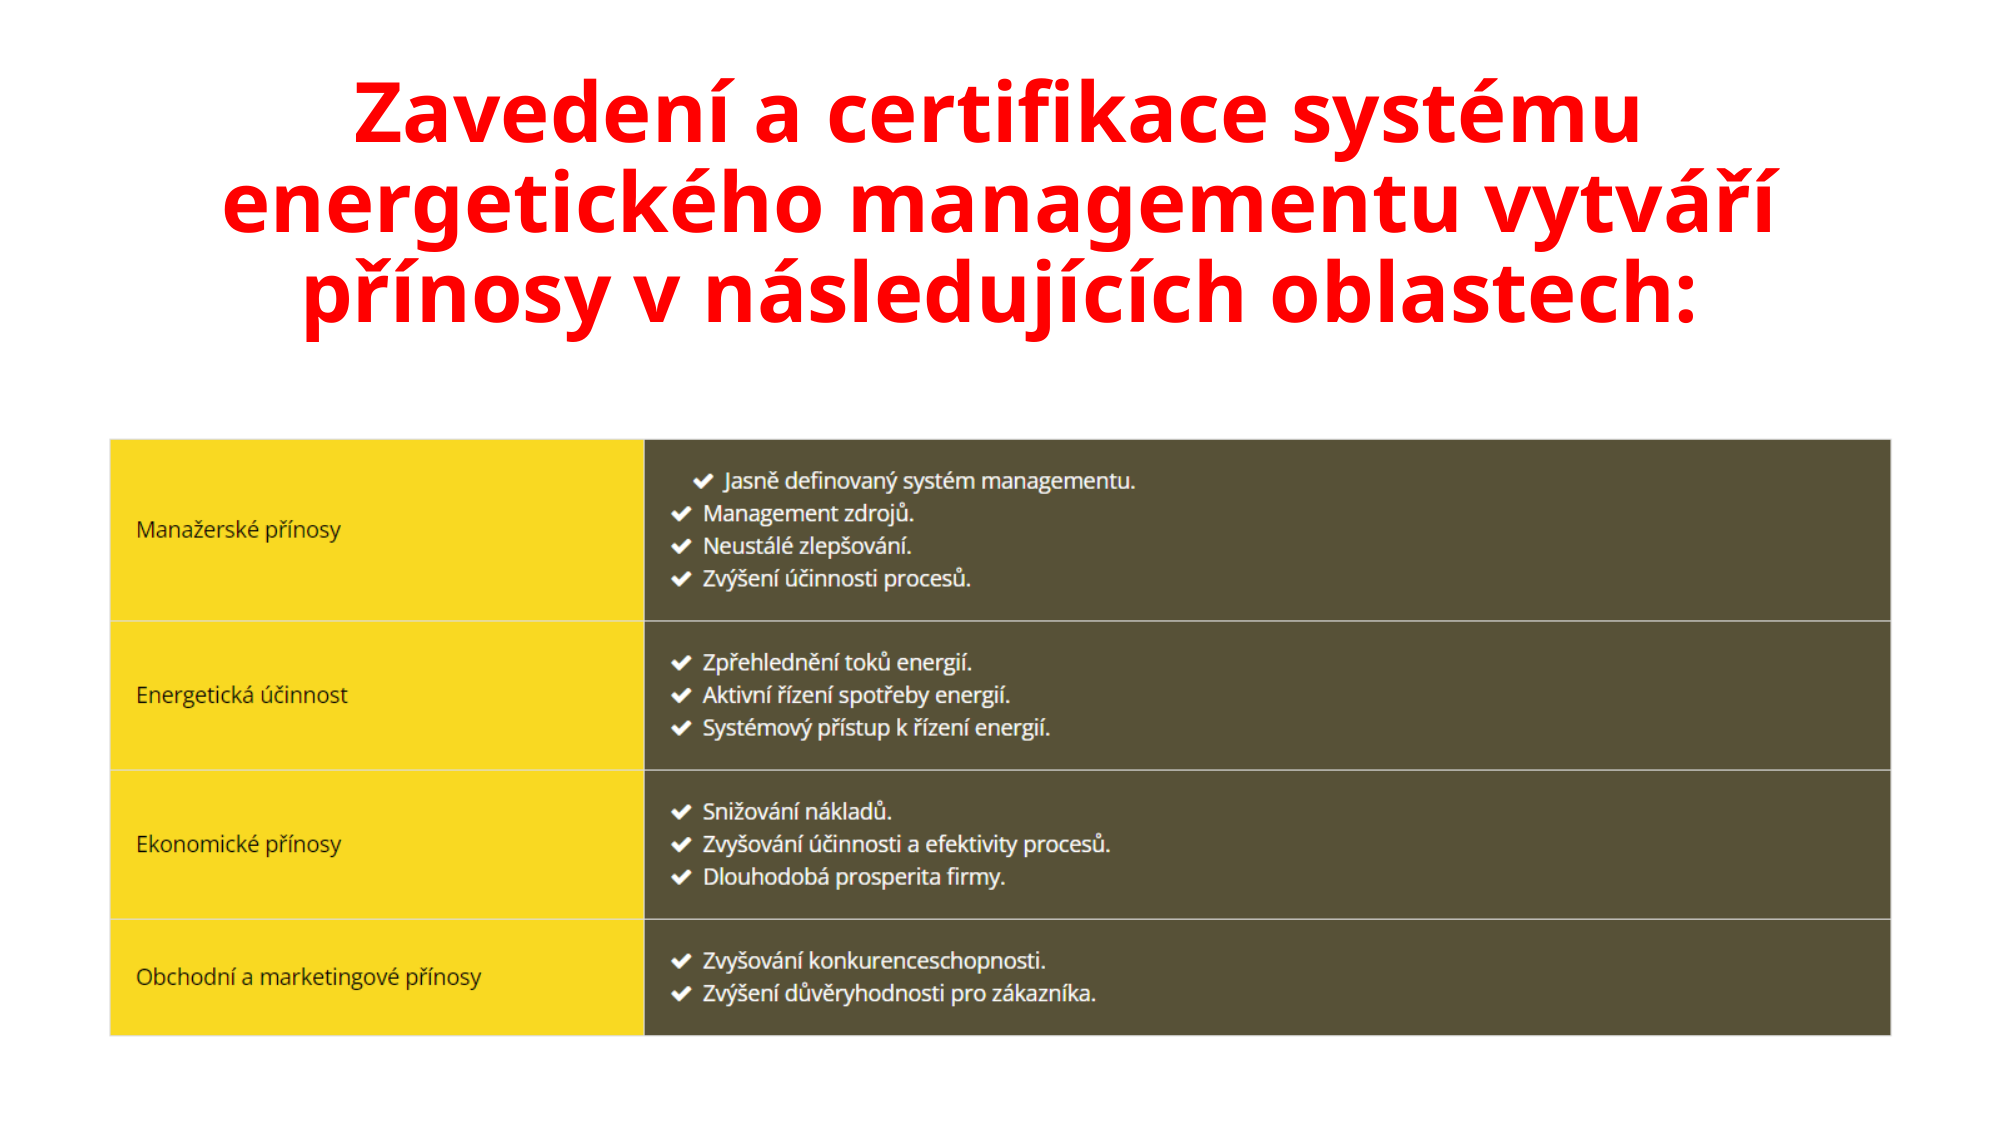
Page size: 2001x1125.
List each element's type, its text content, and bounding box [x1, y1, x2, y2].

picture [106, 435, 1894, 1039]
title Zavedení a certifikace systému energetického managementu vytváří přínosy v následujících oblastech: [137, 59, 1863, 351]
